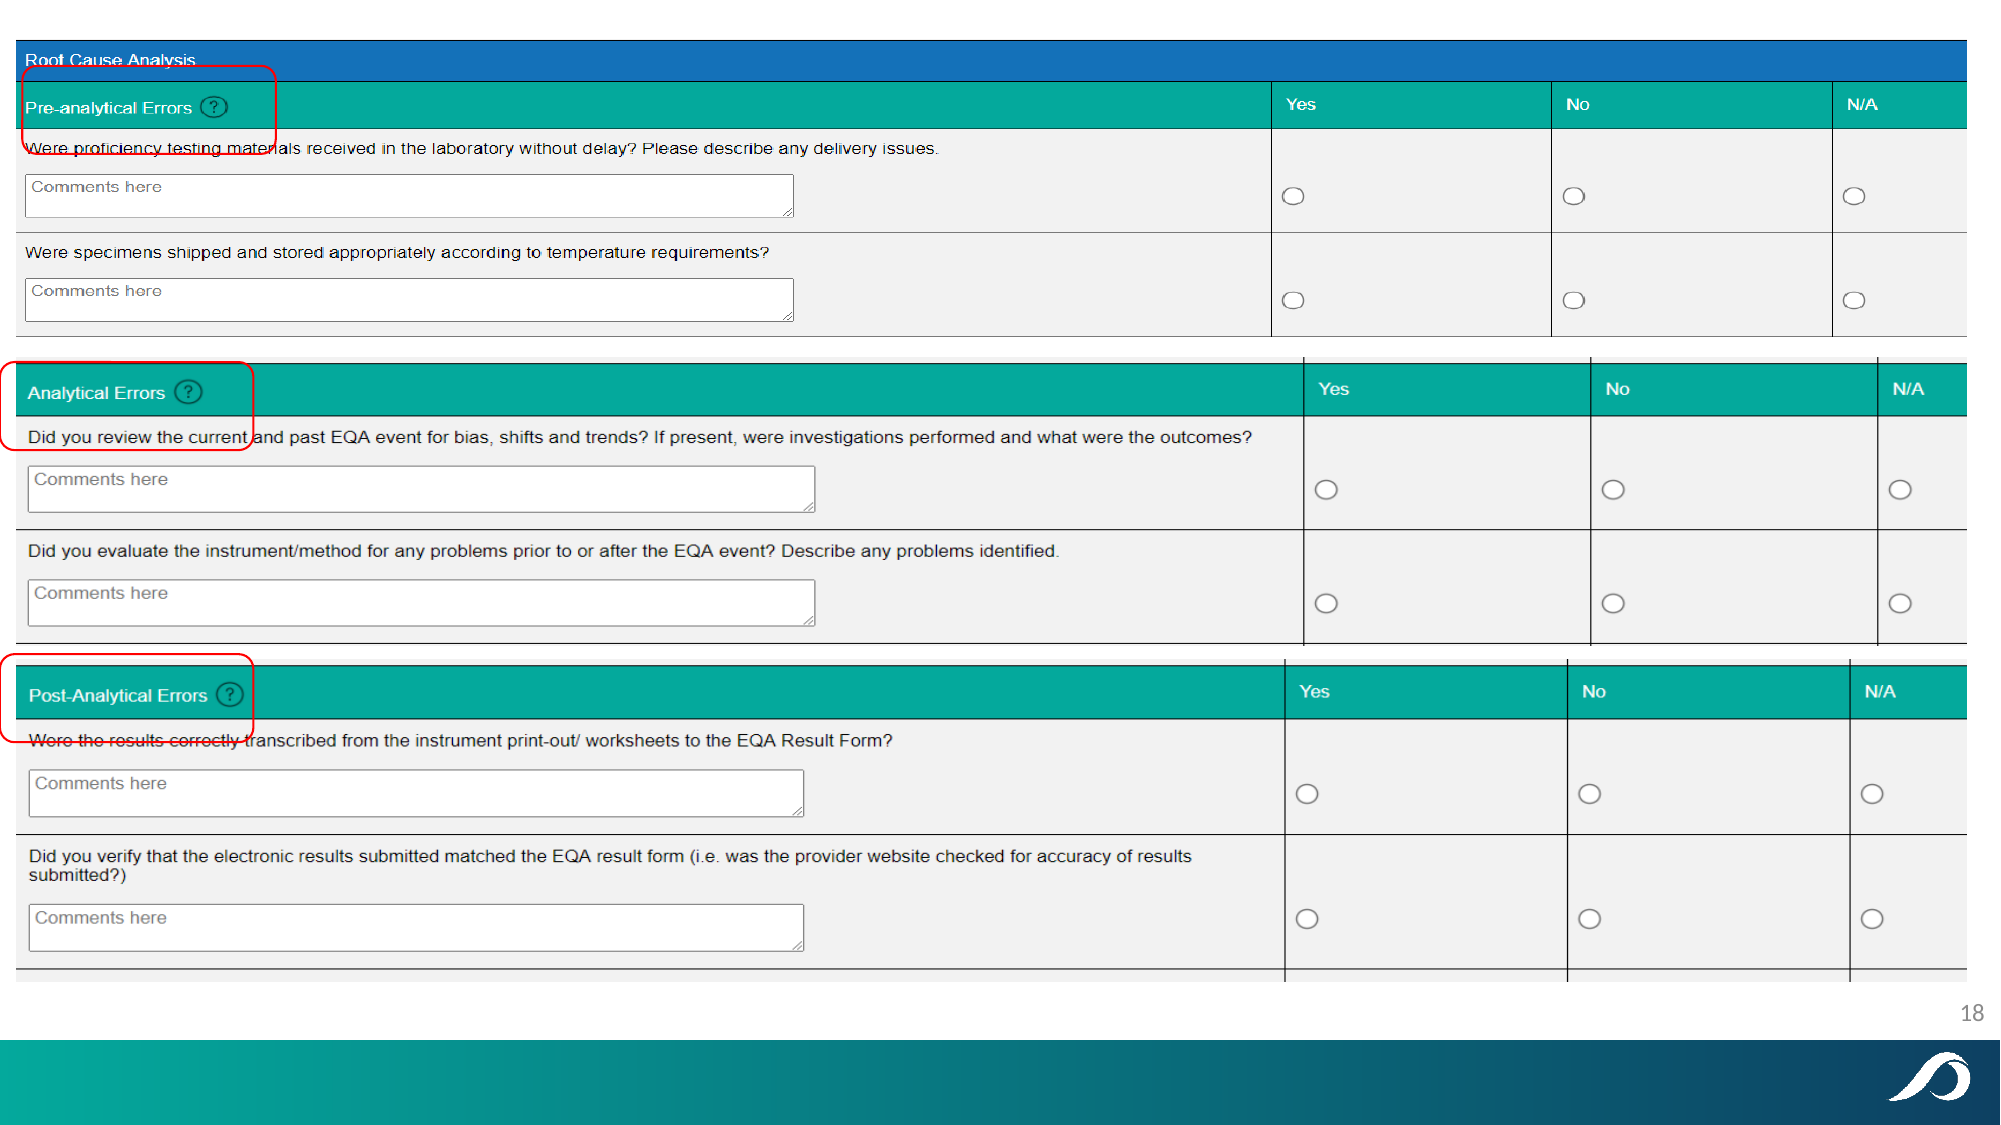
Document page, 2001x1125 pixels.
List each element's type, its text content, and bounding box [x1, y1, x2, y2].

picture [16, 357, 1967, 646]
text_box [0, 653, 251, 744]
slide_number 18 [1550, 981, 2000, 1041]
picture [16, 39, 1967, 337]
text_box [0, 360, 16, 452]
picture [1883, 1041, 1973, 1122]
picture [16, 659, 1967, 982]
